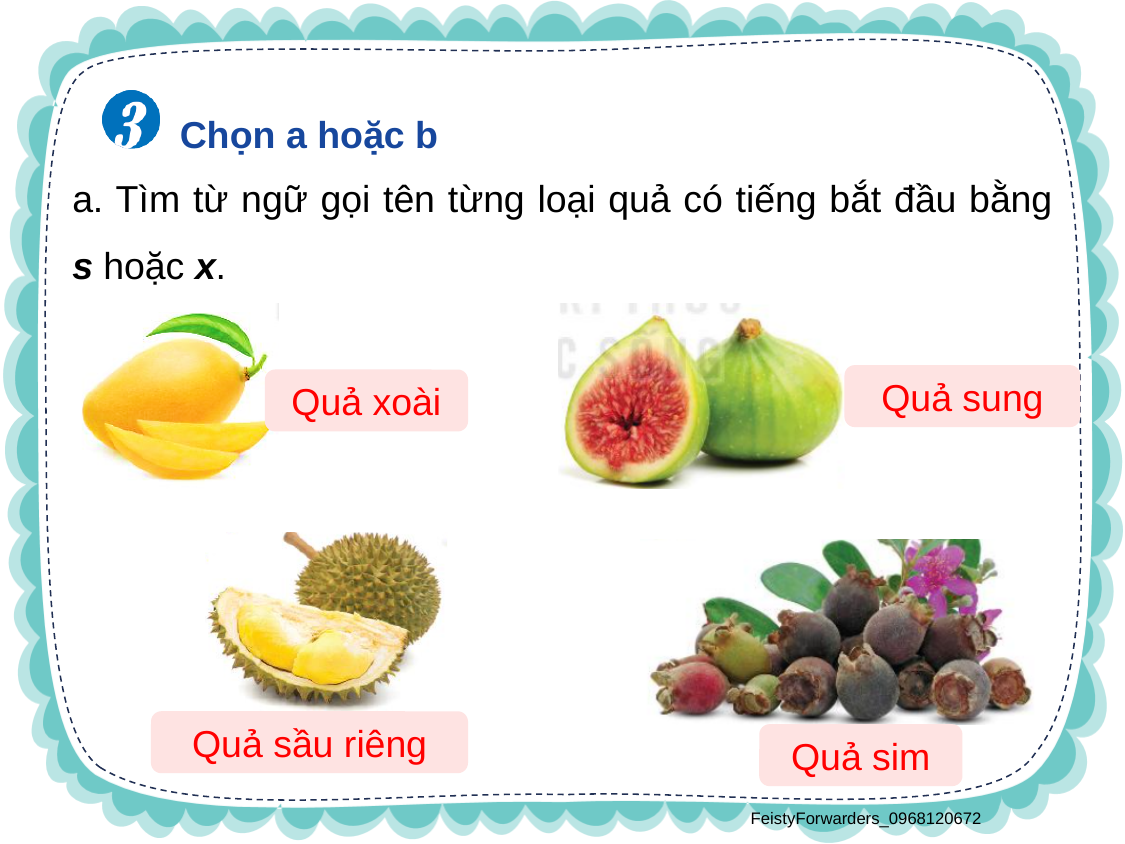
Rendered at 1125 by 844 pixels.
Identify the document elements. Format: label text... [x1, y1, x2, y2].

text_box Quả sung [850, 365, 1081, 428]
text_box Quả xoài [282, 369, 469, 432]
text_box Chọn a hoặc b [164, 81, 1037, 144]
picture [0, 0, 1125, 844]
text_box Quả sim [759, 732, 963, 787]
text_box a. Tìm từ ngữ gọi tên từng loại quả có tiếng bắt đầu bằng s hoặc x. [57, 144, 1068, 295]
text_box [204, 526, 448, 712]
text_box Quả sầu riêng [150, 711, 469, 774]
